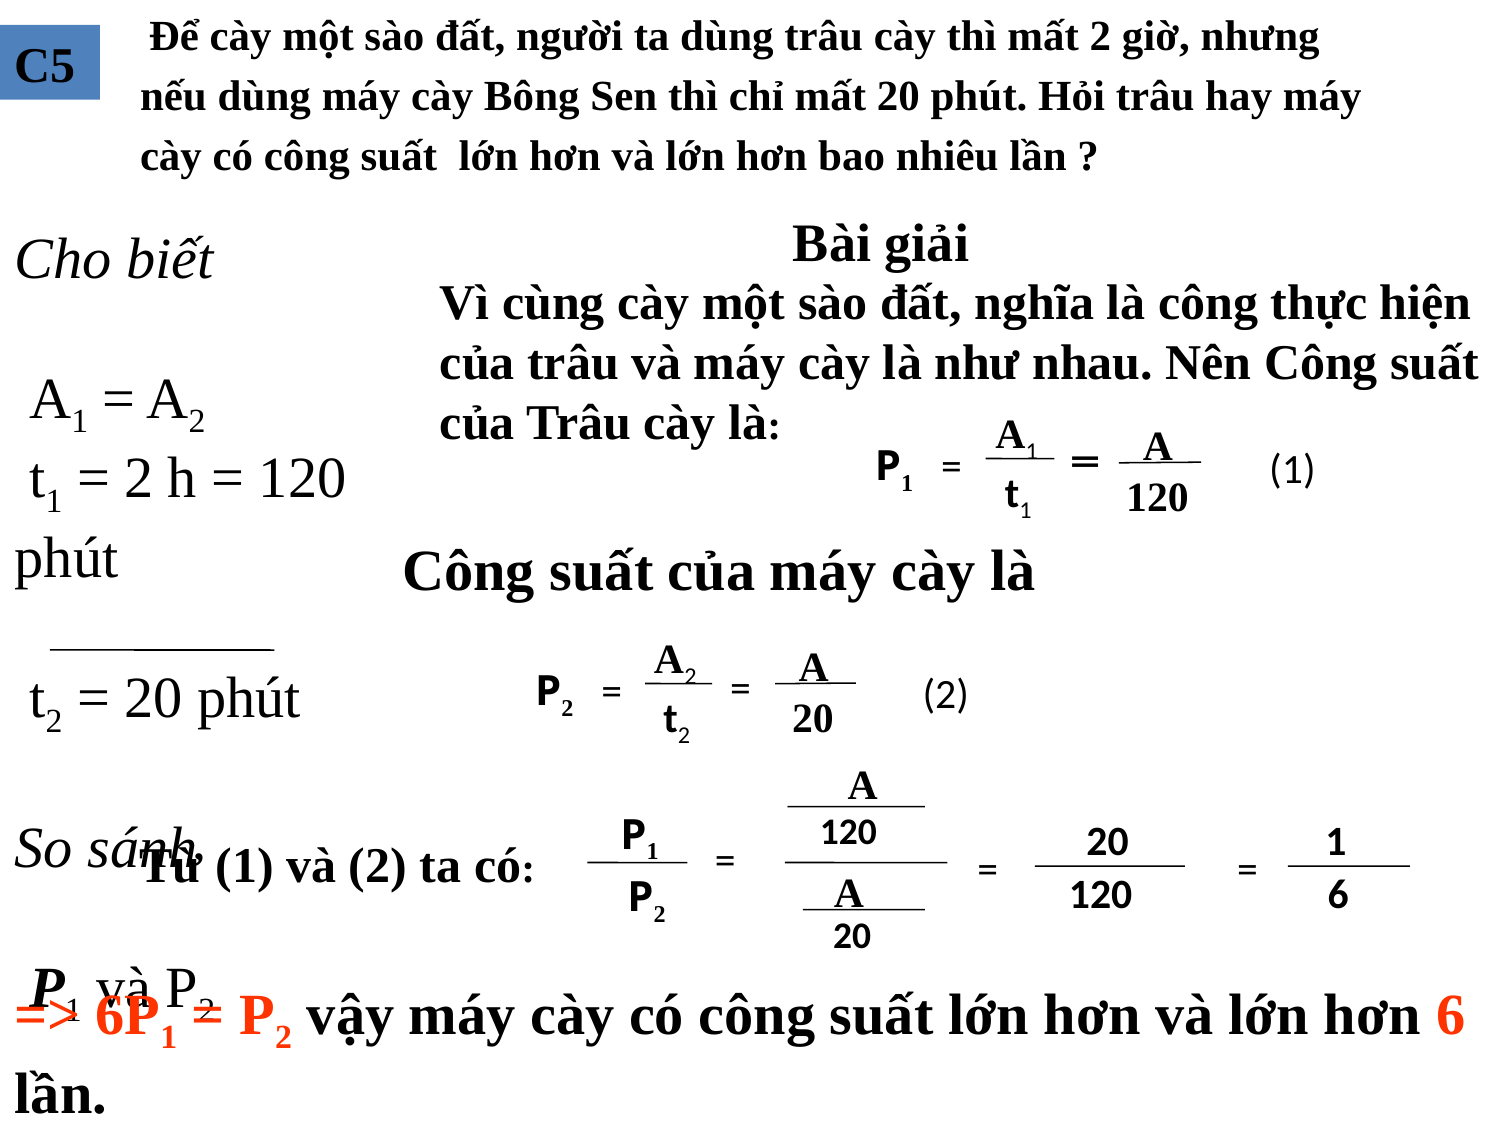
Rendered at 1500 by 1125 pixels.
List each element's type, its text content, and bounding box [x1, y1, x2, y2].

text_box Từ (1) và (2) ta có: [125, 824, 582, 900]
list Để cày một sào đất, người ta dùng trâu cày thì mất 2 giờ, nhưng nếu dùng máy cày Bông Sen thì chỉ mất 20 phút. Hỏi trâu hay máy cày có công suất lớn hơn và lớn hơn bao nhiêu lần ? [125, 0, 1500, 300]
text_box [499, 624, 1063, 749]
text_box Công suất của máy cày là [387, 525, 1100, 610]
text_box C5 [0, 24, 100, 100]
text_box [837, 399, 1413, 529]
text_box Cho biết A1 = A2 t1 = 2 h = 120 phút t2 = 20 phút So sánh P1 và P2 [0, 212, 400, 968]
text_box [587, 749, 1411, 964]
text_box Bài giải [675, 199, 1088, 280]
text_box Vì cùng cày một sào đất, nghĩa là công thực hiện của trâu và máy cày là như nhau. Nên Công suất của Trâu cày là: [425, 300, 1500, 458]
text_box => 6P1 = P2 vậy máy cày có công suất lớn hơn và lớn hơn 6 lần. [0, 968, 1500, 1125]
